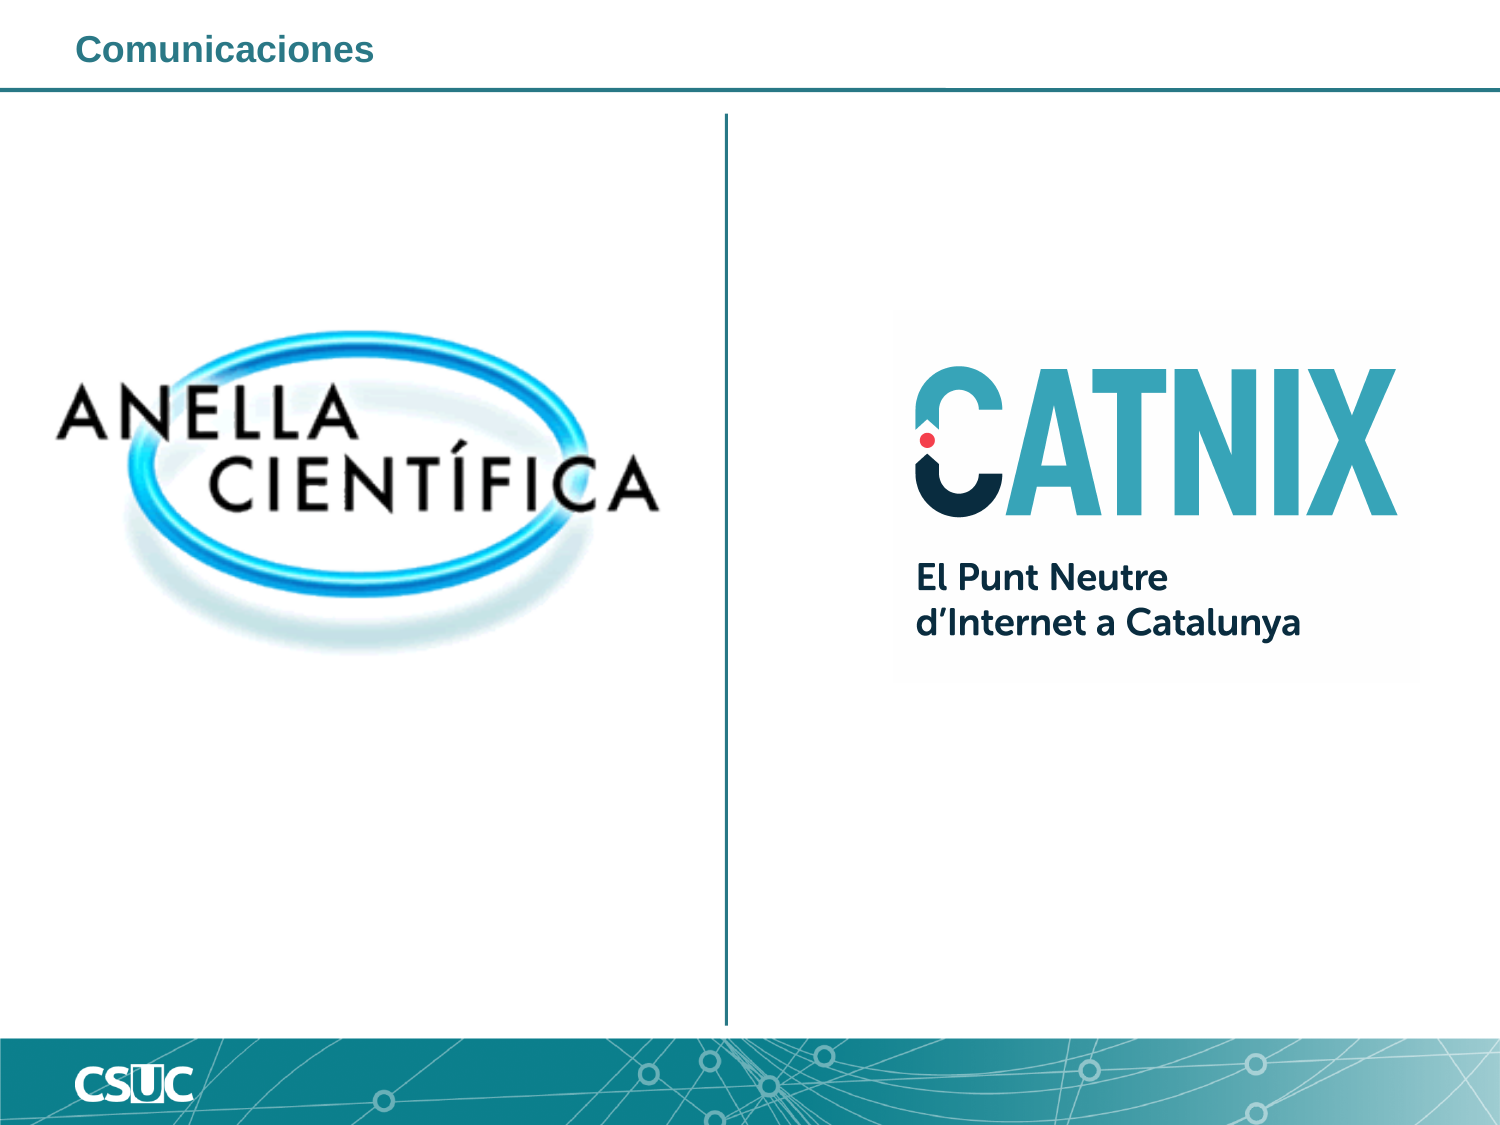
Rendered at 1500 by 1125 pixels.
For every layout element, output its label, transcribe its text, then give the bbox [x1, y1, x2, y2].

title Comunicaciones [75, 14, 1425, 80]
picture [893, 310, 1420, 683]
picture [52, 326, 664, 672]
picture [0, 1038, 1500, 1125]
